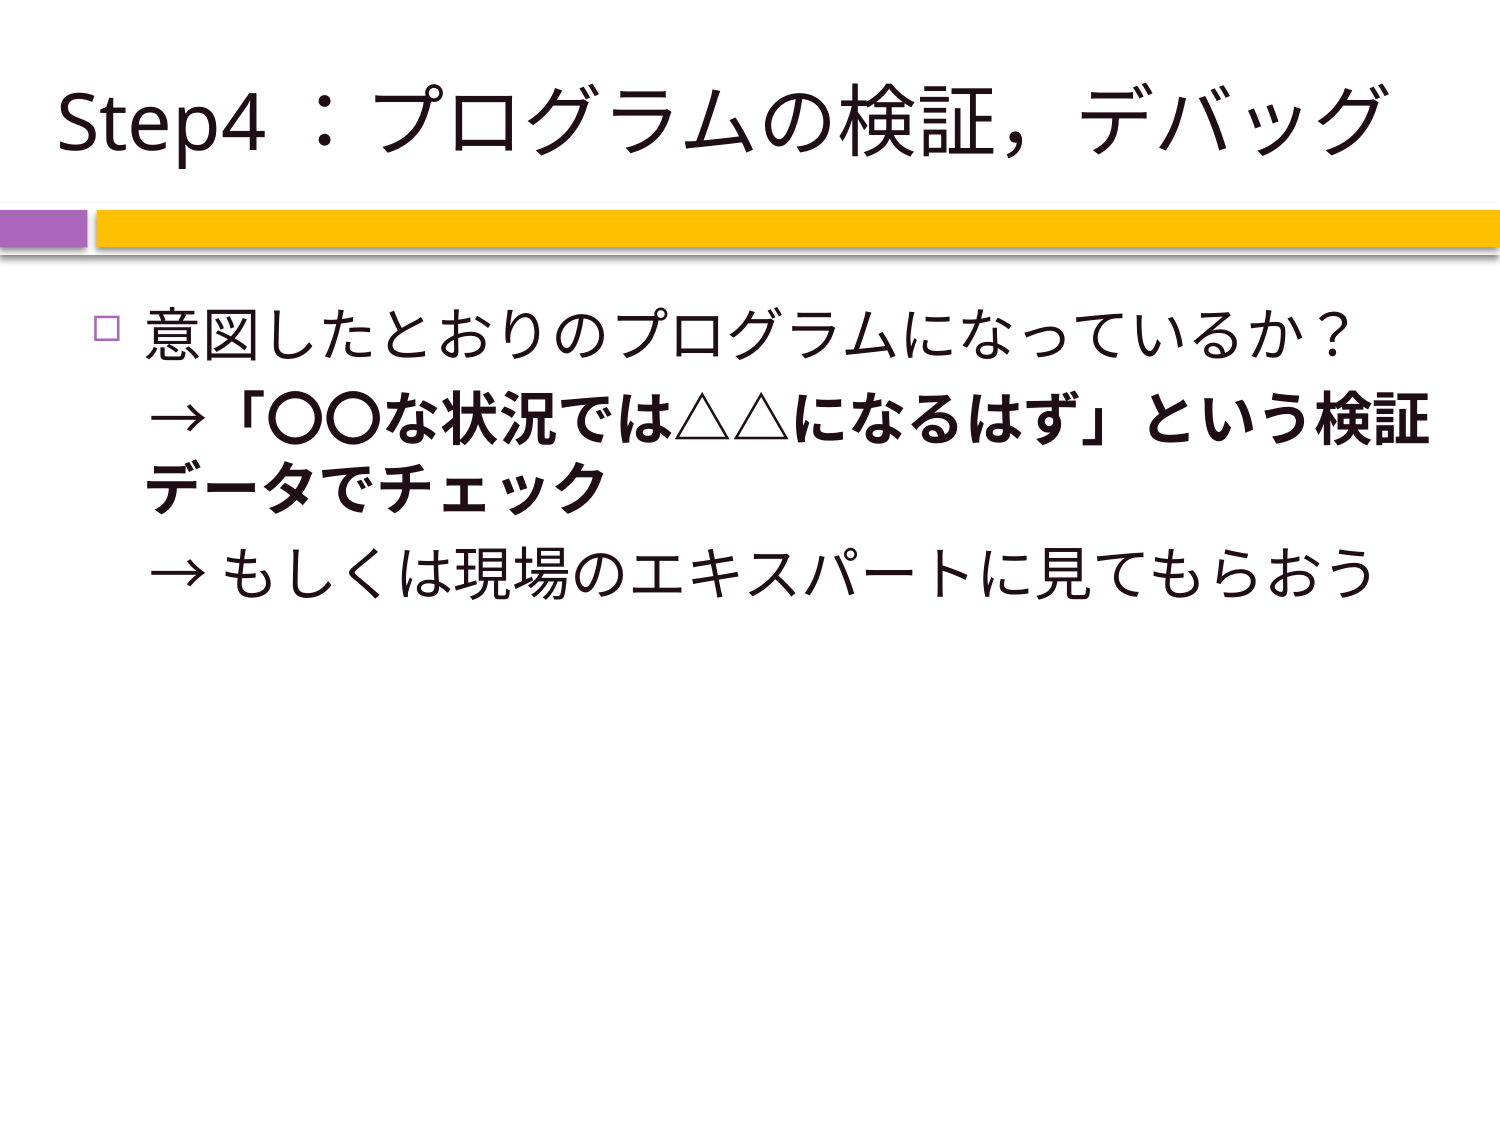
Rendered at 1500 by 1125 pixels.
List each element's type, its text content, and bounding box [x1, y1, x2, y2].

list 意図したとおりのプログラムになっているか？ →「〇〇な状況では△△になるはず」という検証データでチェック → もしくは現場のエキスパートに見てもらおう [76, 290, 1459, 1029]
title Step4：プログラムの検証，デバッグ [41, 37, 1459, 200]
